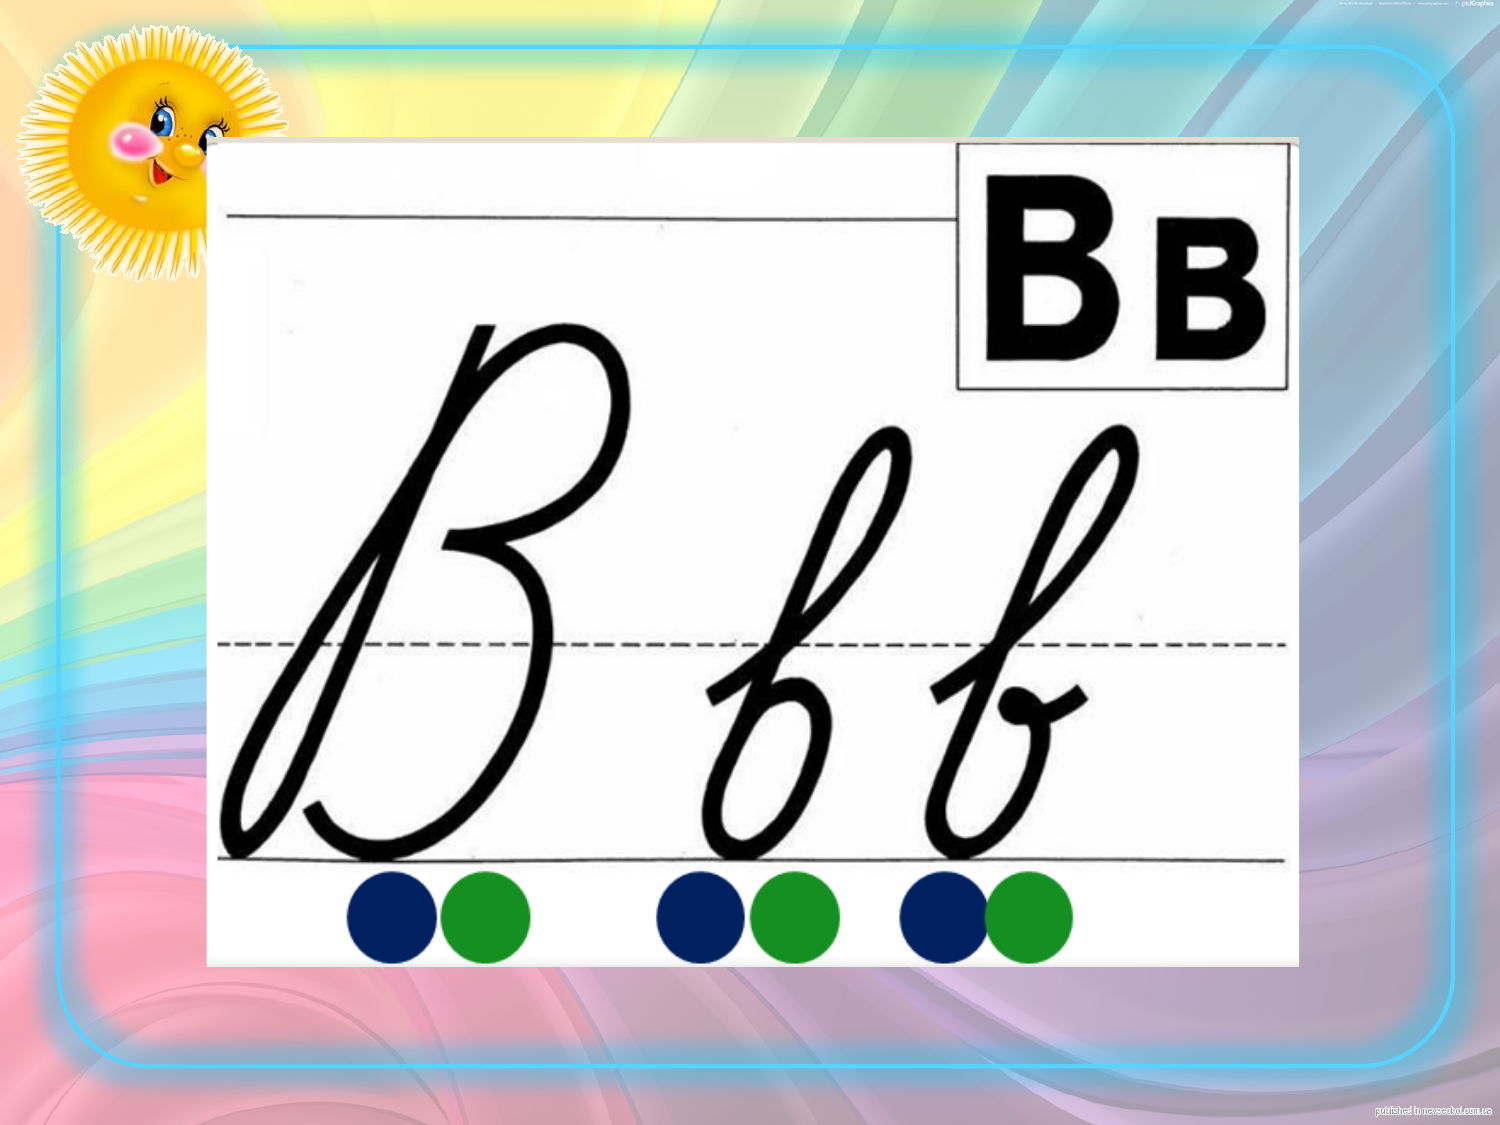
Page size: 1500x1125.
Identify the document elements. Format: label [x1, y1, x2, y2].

list [206, 136, 1300, 968]
picture [11, 11, 340, 340]
